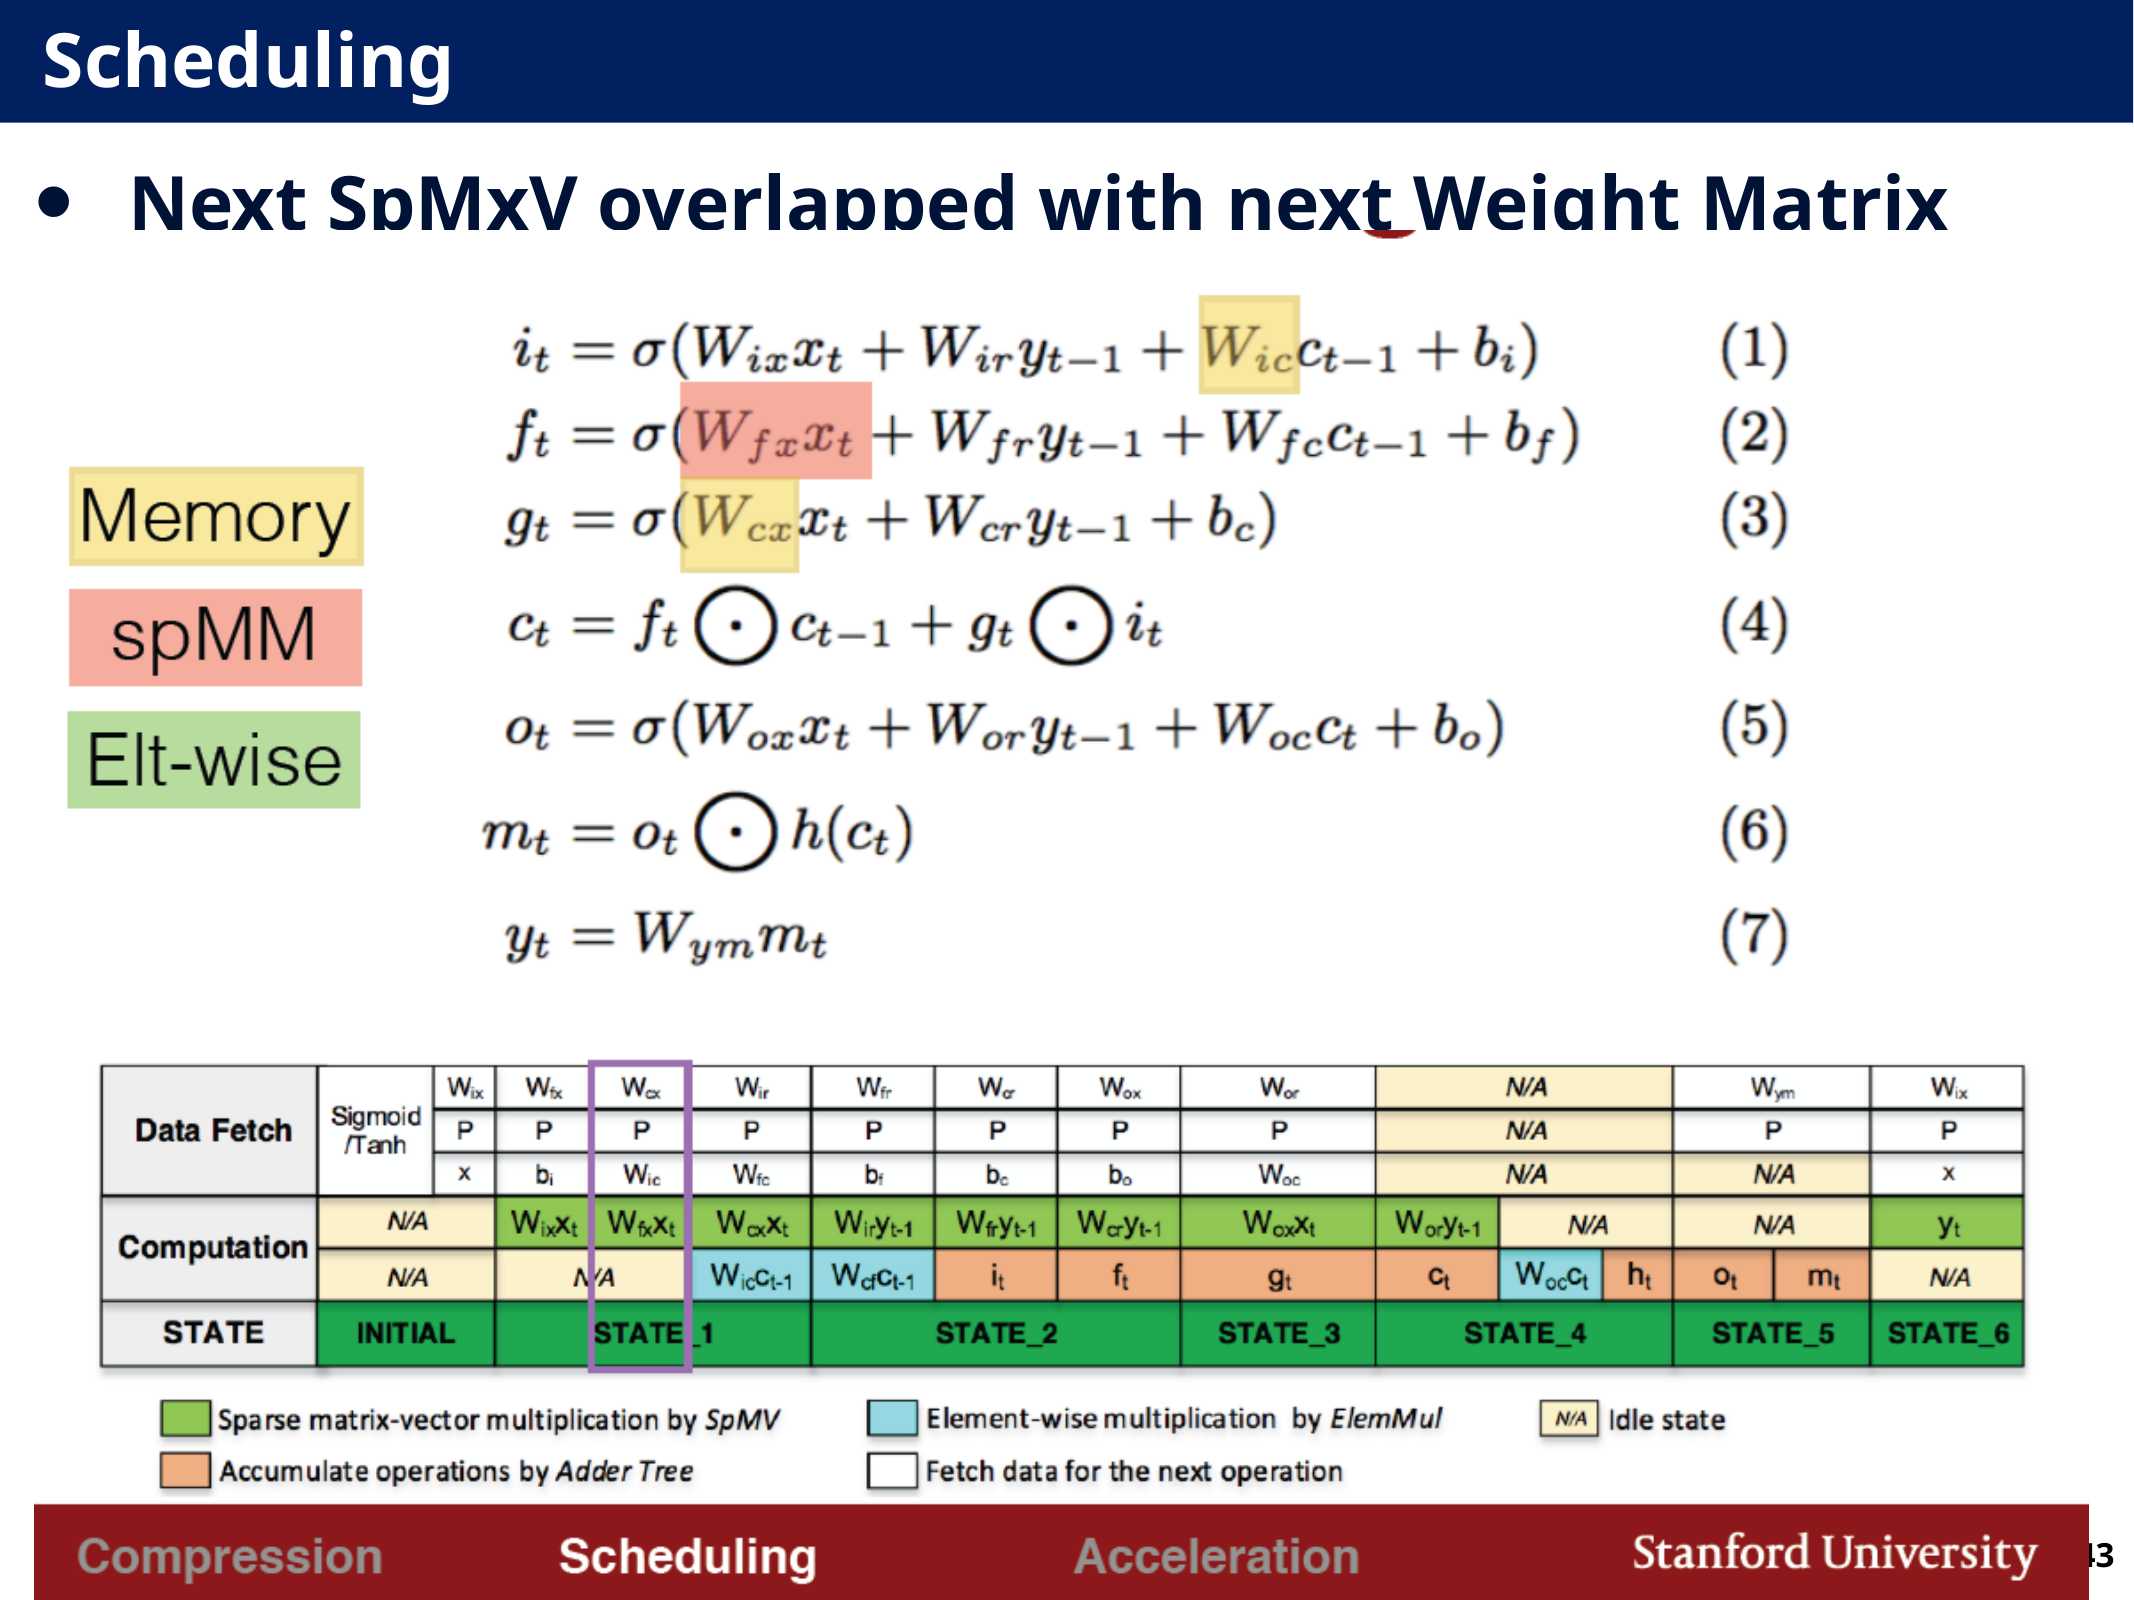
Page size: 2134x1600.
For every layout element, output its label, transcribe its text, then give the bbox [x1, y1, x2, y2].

title Scheduling [0, 0, 2134, 123]
picture [33, 230, 2089, 1600]
list Next SpMxV overlapped with next Weight Matrix plus Vector [34, 155, 2112, 1401]
slide_number 43 [2095, 1514, 2130, 1600]
